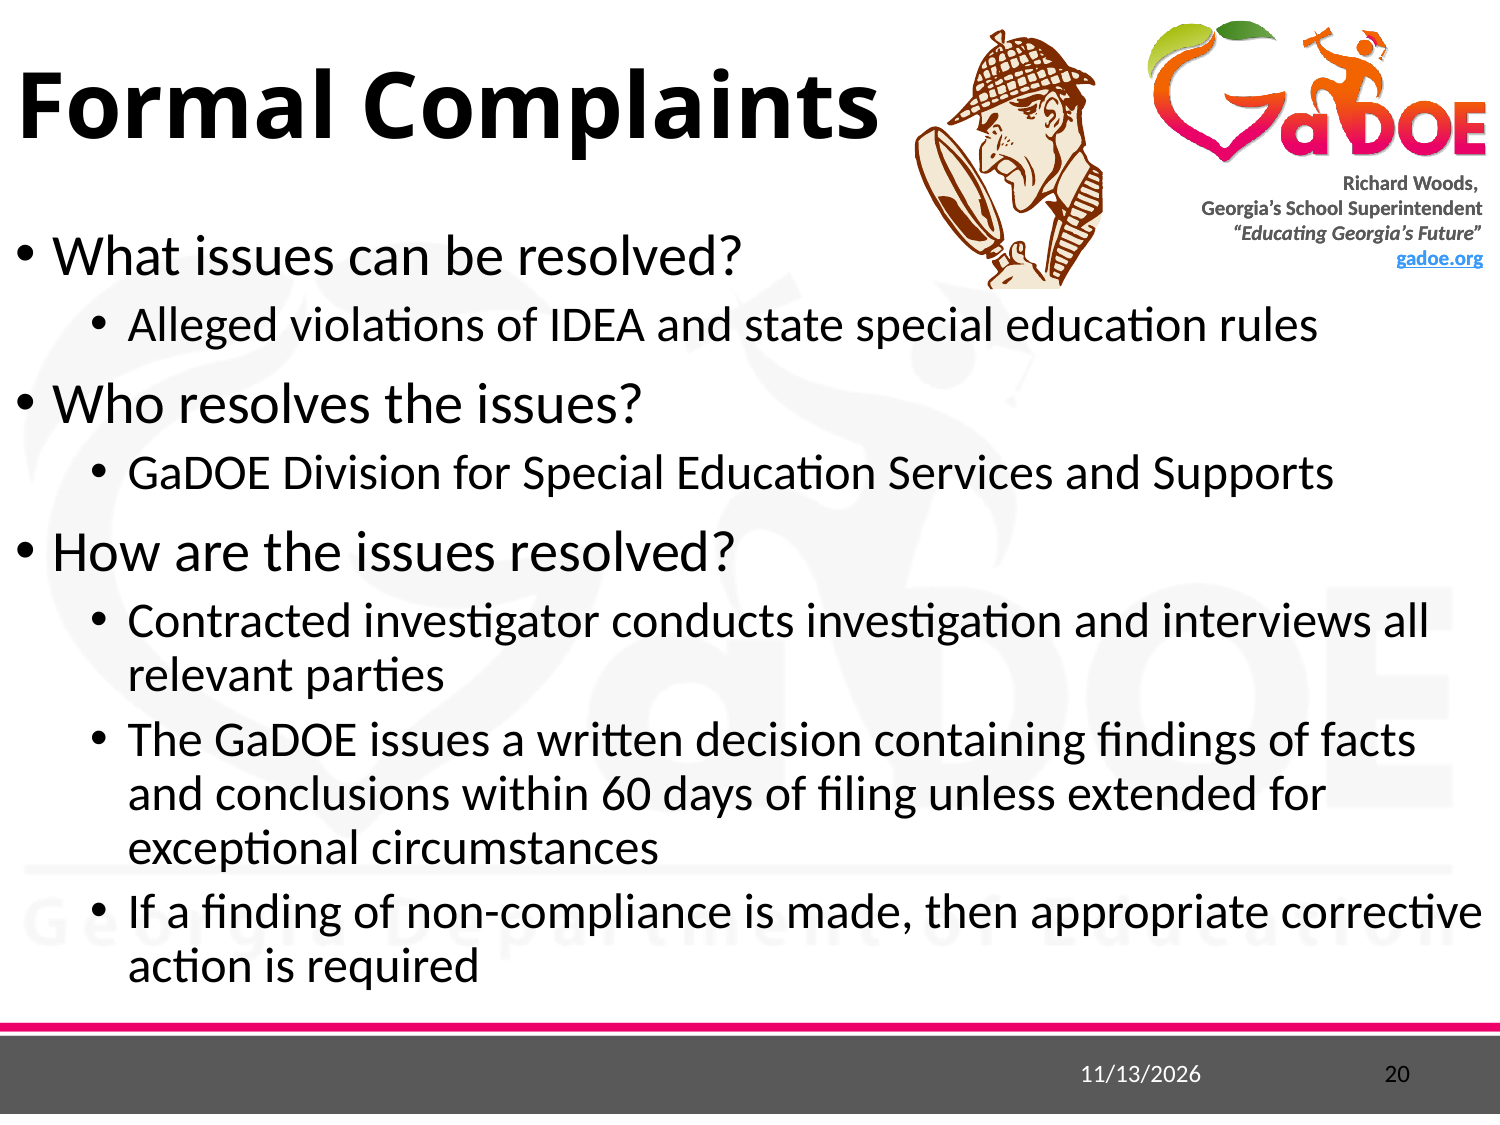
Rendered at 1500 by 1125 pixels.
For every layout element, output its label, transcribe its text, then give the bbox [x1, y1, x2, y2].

list What issues can be resolved? Alleged violations of IDEA and state special education rules Who resolves the issues? GaDOE Division for Special Education Services and Supports How are the issues resolved? Contracted investigator conducts investigation and interviews all relevant parties The GaDOE issues a written decision containing findings of facts and conclusions within 60 days of filing unless extended for exceptional circumstances If a finding of non-compliance is made, then appropriate corrective action is required [0, 217, 1500, 1014]
slide_number 20 [1325, 1042, 1425, 1103]
title Formal Complaints [0, 0, 1037, 217]
picture [913, 28, 1105, 291]
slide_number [1065, 1042, 1313, 1103]
picture [1135, 8, 1499, 164]
